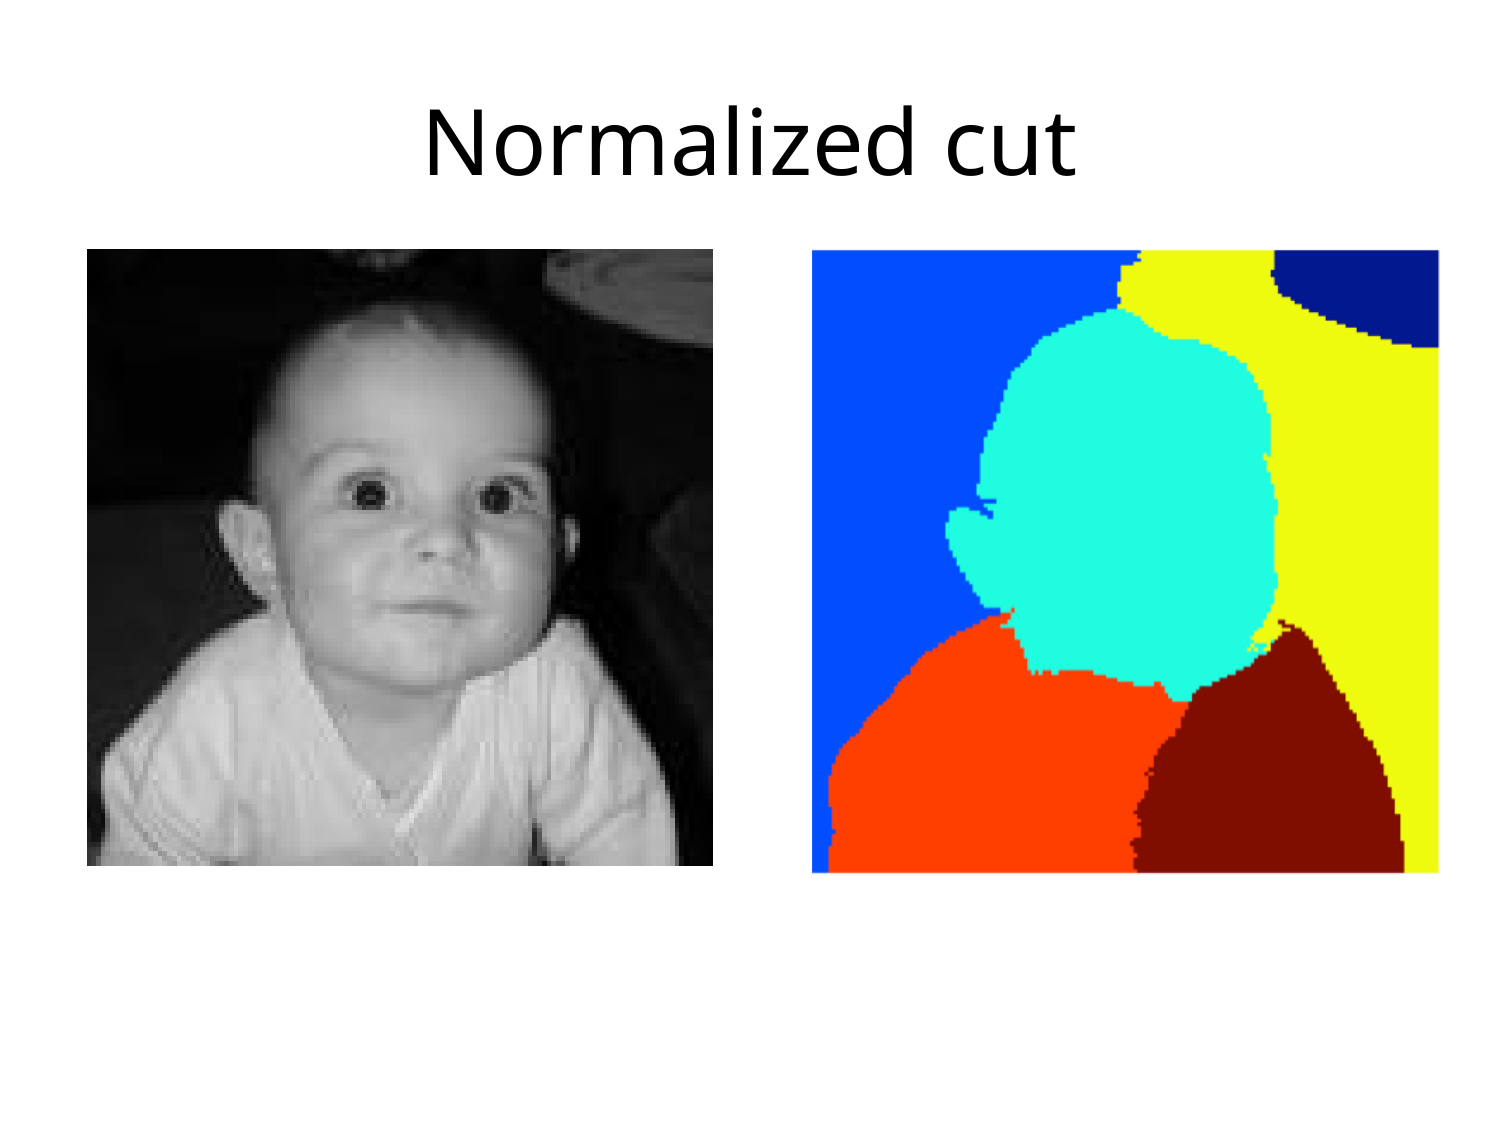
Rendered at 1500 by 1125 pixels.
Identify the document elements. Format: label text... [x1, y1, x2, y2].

picture [812, 249, 1441, 877]
title Normalized cut [74, 44, 1426, 233]
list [87, 249, 713, 866]
